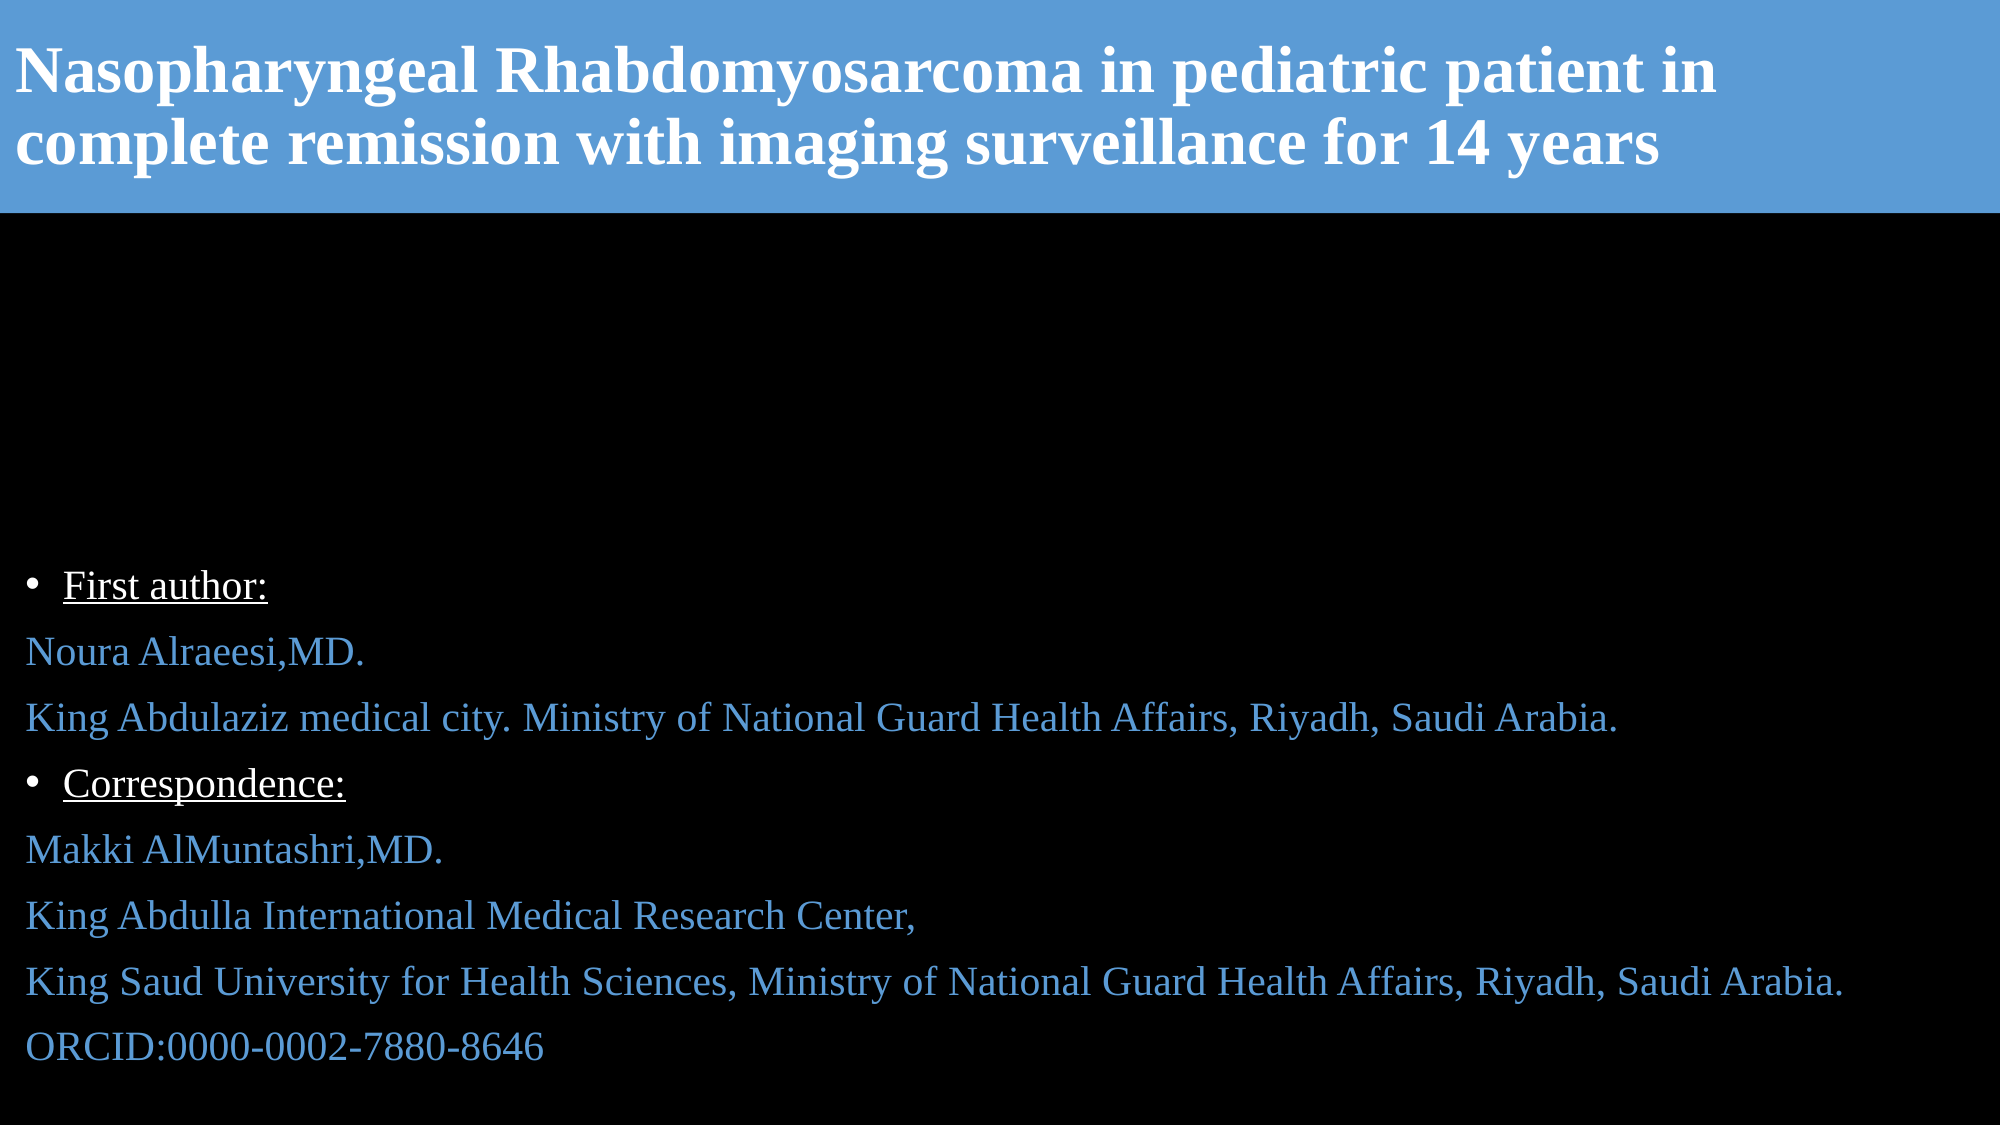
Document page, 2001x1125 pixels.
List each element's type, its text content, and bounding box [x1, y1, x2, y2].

list First author: Noura Alraeesi,MD. King Abdulaziz medical city. Ministry of National Guard Health Affairs, Riyadh, Saudi Arabia. Correspondence: Makki AlMuntashri,MD. King Abdulla International Medical Research Center, King Saud University for Health Sciences, Ministry of National Guard Health Affairs, Riyadh, Saudi Arabia. ORCID:0000-0002-7880-8646 [10, 556, 2000, 1093]
title Nasopharyngeal Rhabdomyosarcoma in pediatric patient in complete remission with imaging surveillance for 14 years [0, 0, 2000, 214]
